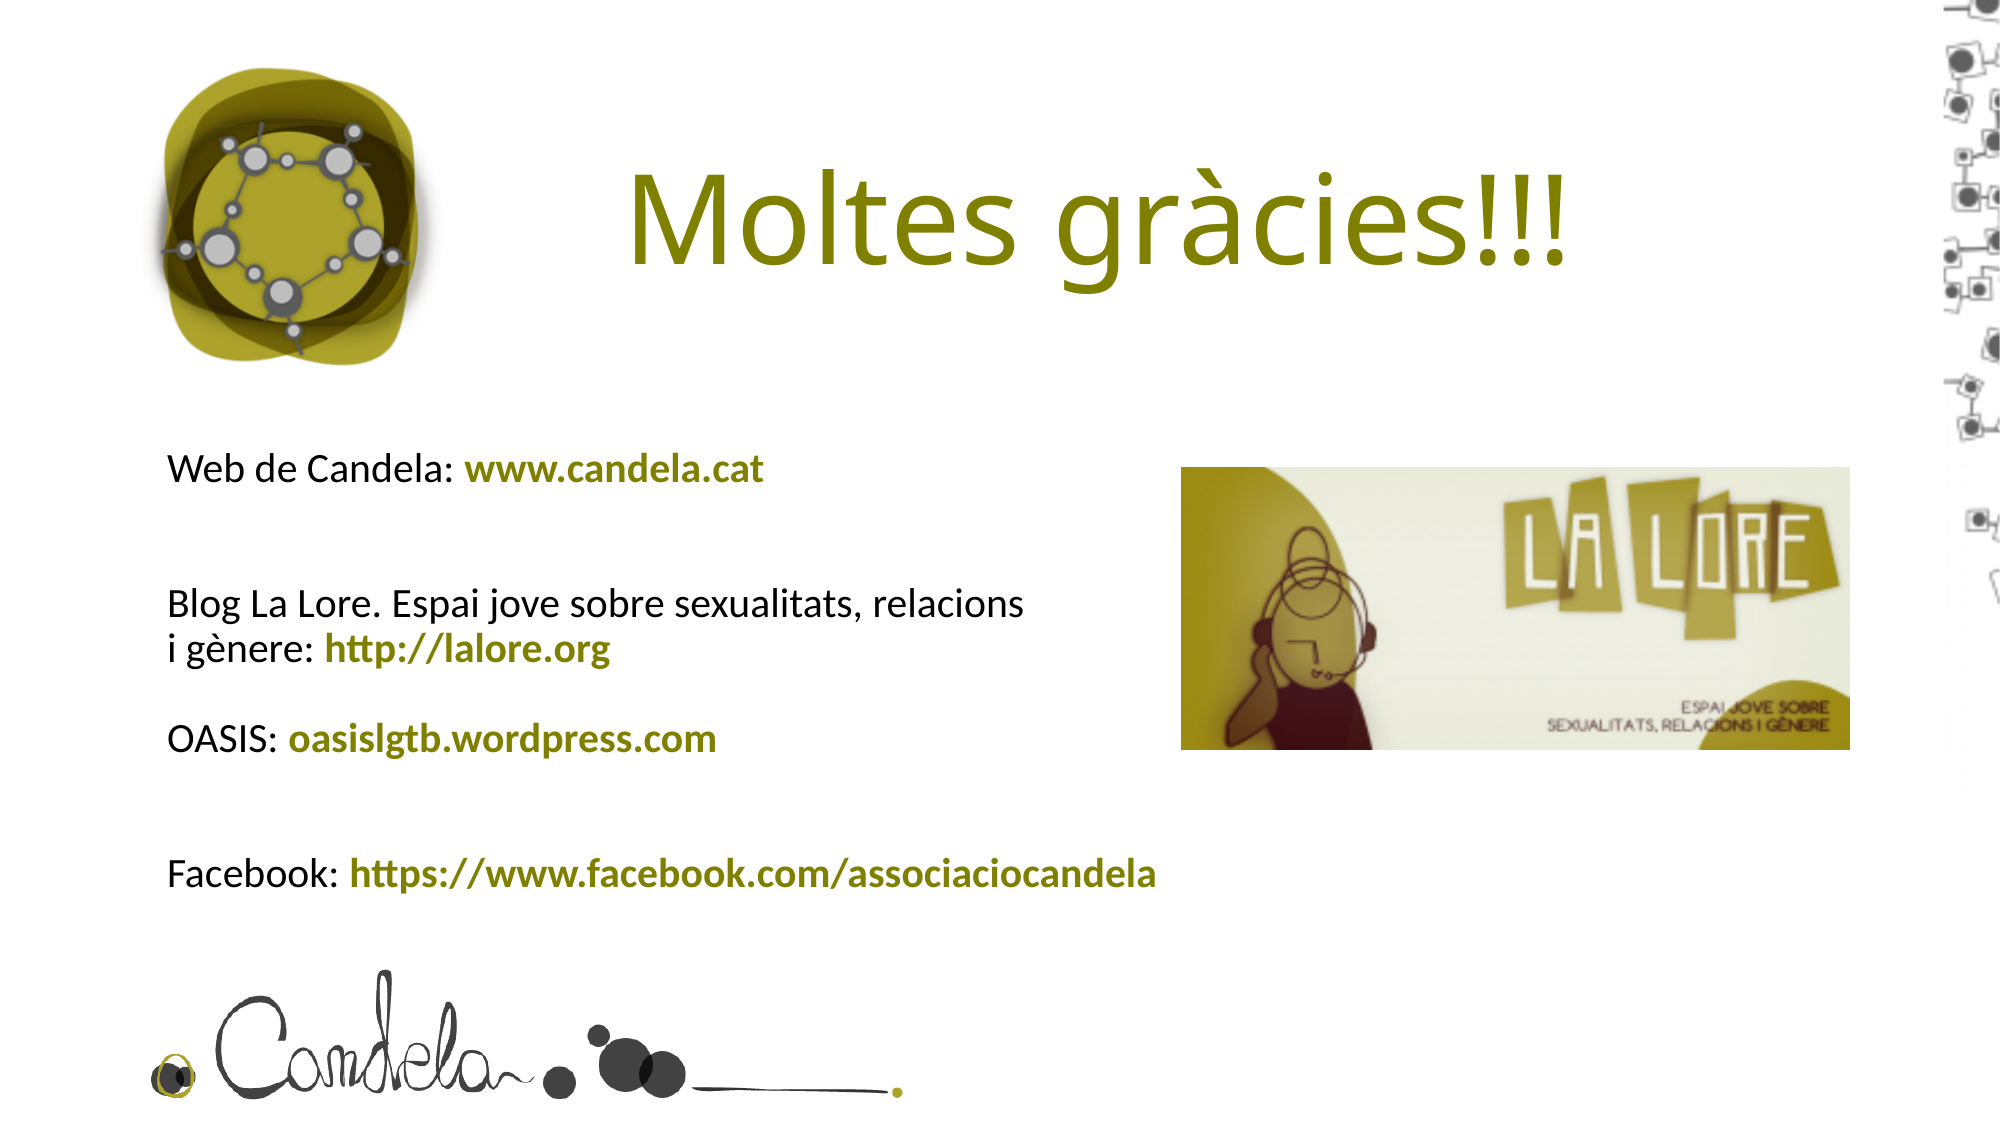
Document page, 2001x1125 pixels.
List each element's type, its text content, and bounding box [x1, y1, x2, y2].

picture [1181, 466, 1850, 750]
picture [137, 954, 983, 1109]
picture [1569, 0, 2000, 802]
text_box Moltes gràcies!!! [608, 132, 1589, 297]
picture [137, 47, 444, 369]
title Web de Candela: www.candela.cat Blog La Lore. Espai jove sobre sexualitats, relacions i gènere: http://lalore.org OASIS: oasislgtb.wordpress.com Facebook: https://www.facebook.com/associaciocandela [152, 335, 1300, 955]
